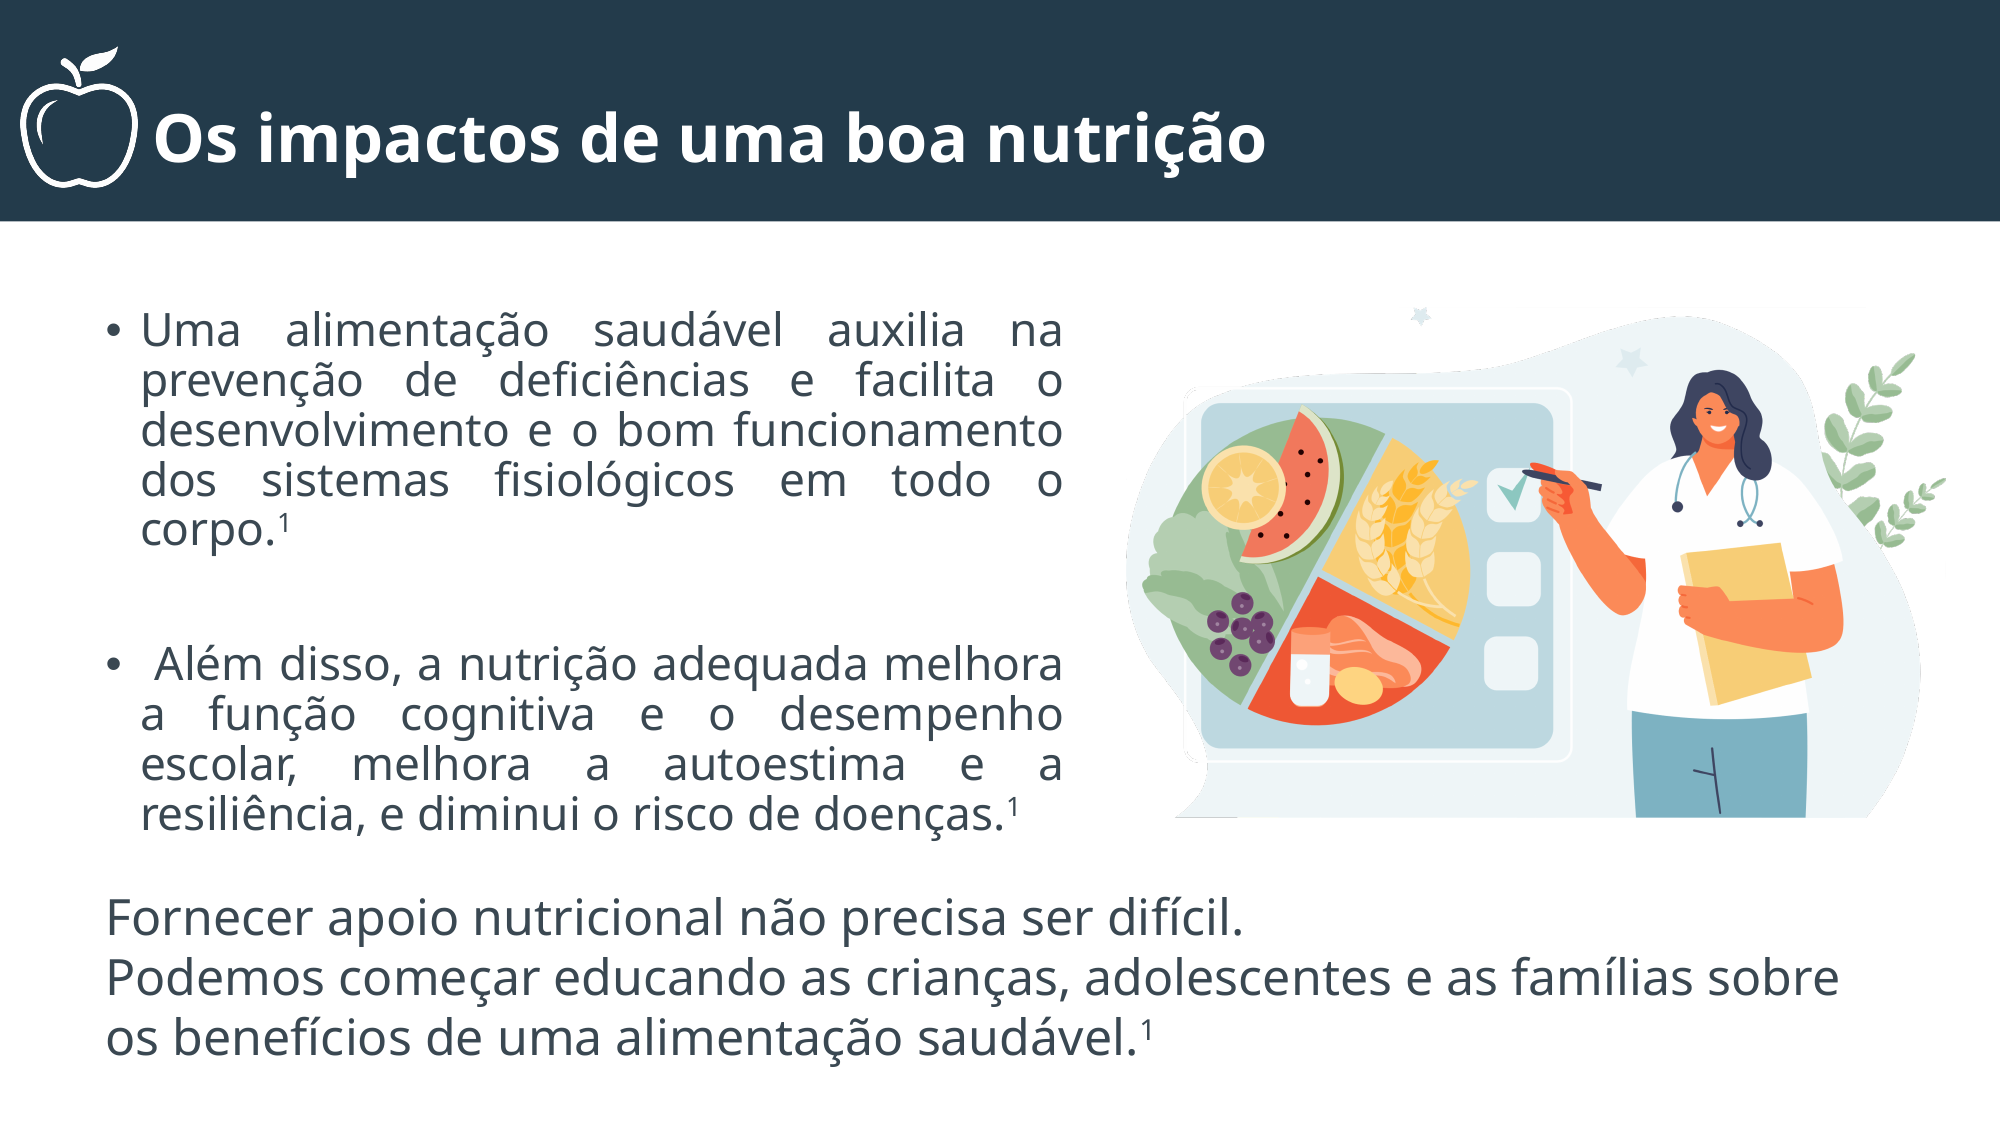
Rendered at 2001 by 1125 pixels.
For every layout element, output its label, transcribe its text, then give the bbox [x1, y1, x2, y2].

picture [1125, 307, 1946, 818]
picture [20, 46, 138, 188]
title Os impactos de uma boa nutrição [137, 59, 1863, 222]
text_box Fornecer apoio nutricional não precisa ser difícil. Podemos começar educando as crianças, adolescentes e as famílias sobre os benefícios de uma alimentação saudável.1 [90, 877, 1863, 1073]
list Uma alimentação saudável auxilia na prevenção de deficiências e facilita o desenvolvimento e o bom funcionamento dos sistemas fisiológicos em todo o corpo.1 Além disso, a nutrição adequada melhora a função cognitiva e o desempenho escolar, melhora a autoestima e a resiliência, e diminui o risco de doenças.1 [90, 299, 1080, 872]
